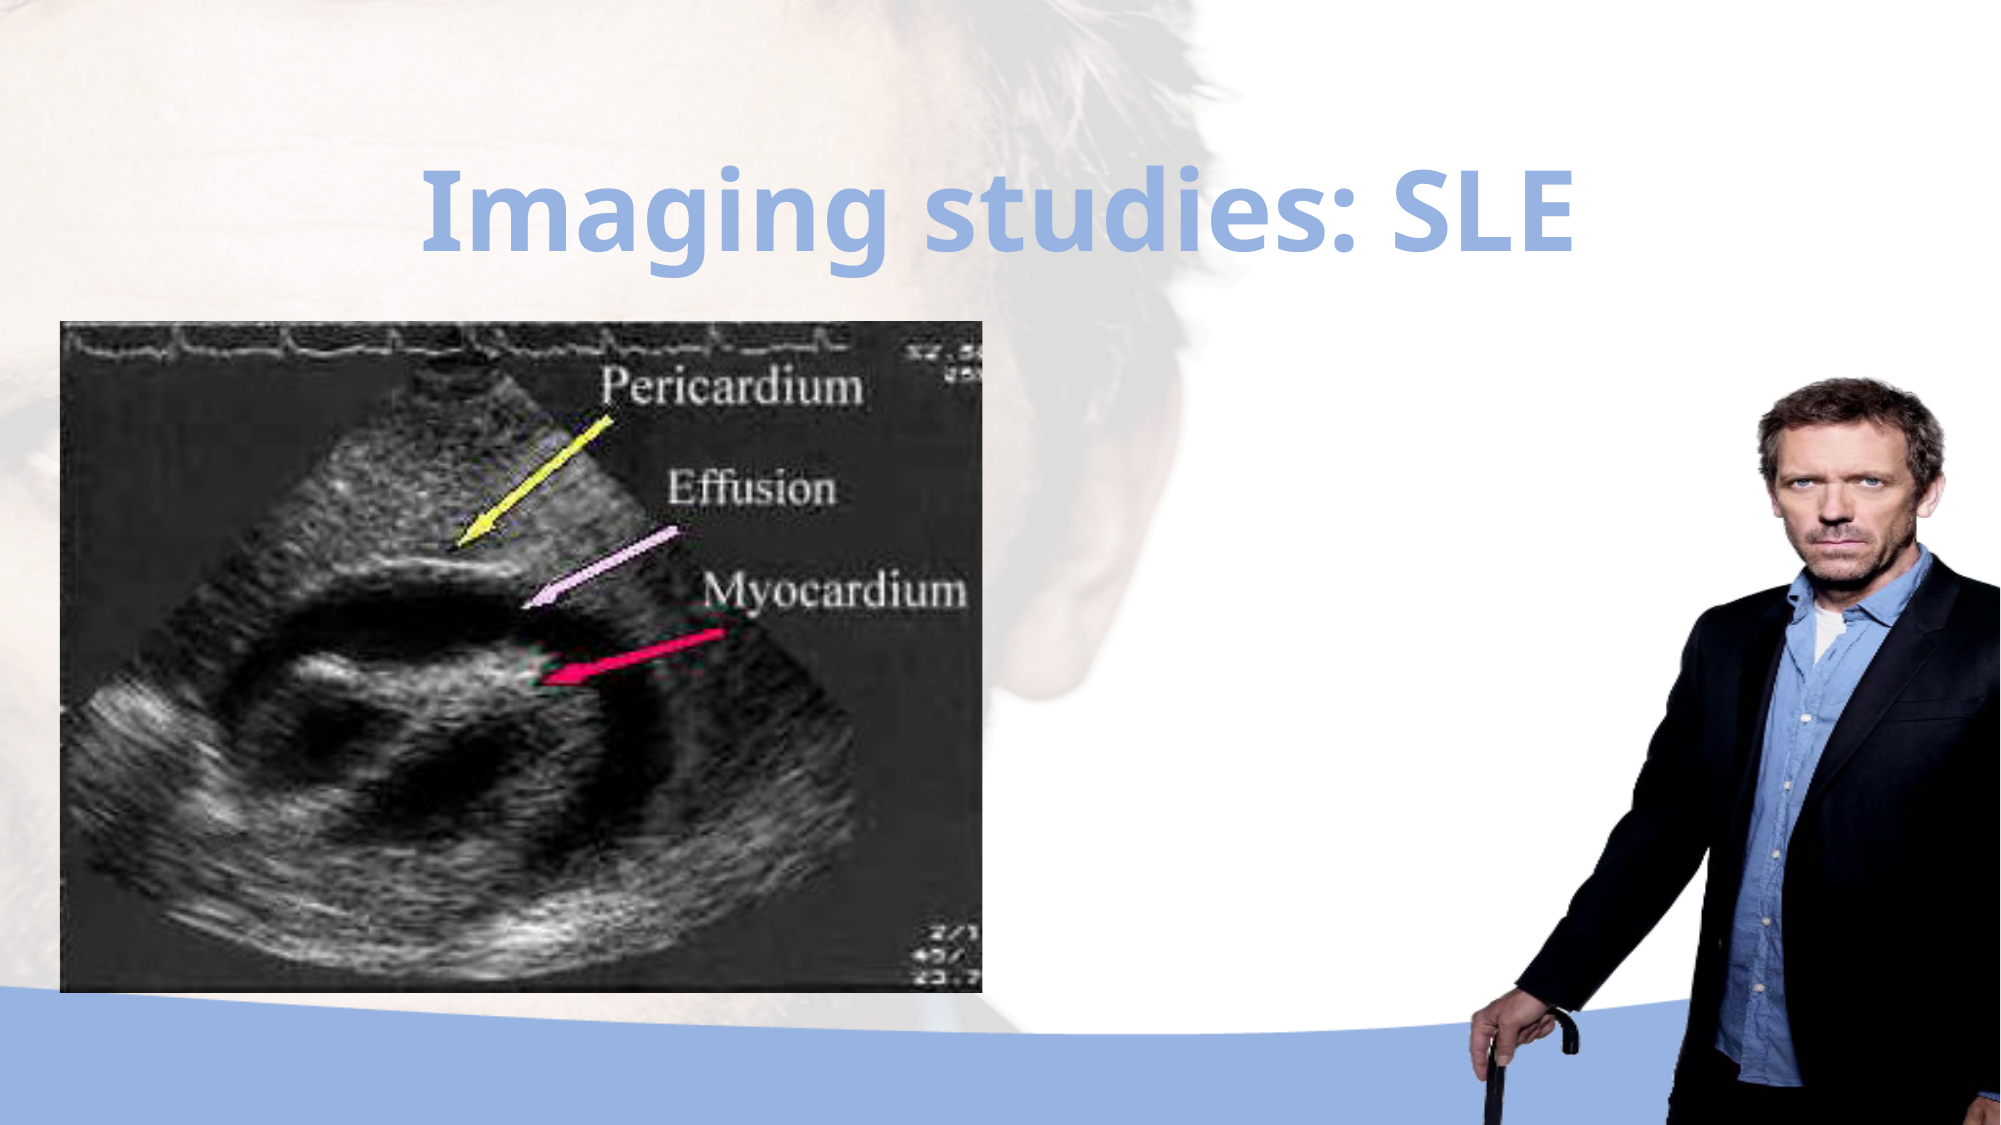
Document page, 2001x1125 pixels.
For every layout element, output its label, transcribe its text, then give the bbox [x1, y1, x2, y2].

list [59, 321, 983, 994]
picture [0, 0, 2001, 1125]
title Imaging studies: SLE [99, 45, 1900, 233]
